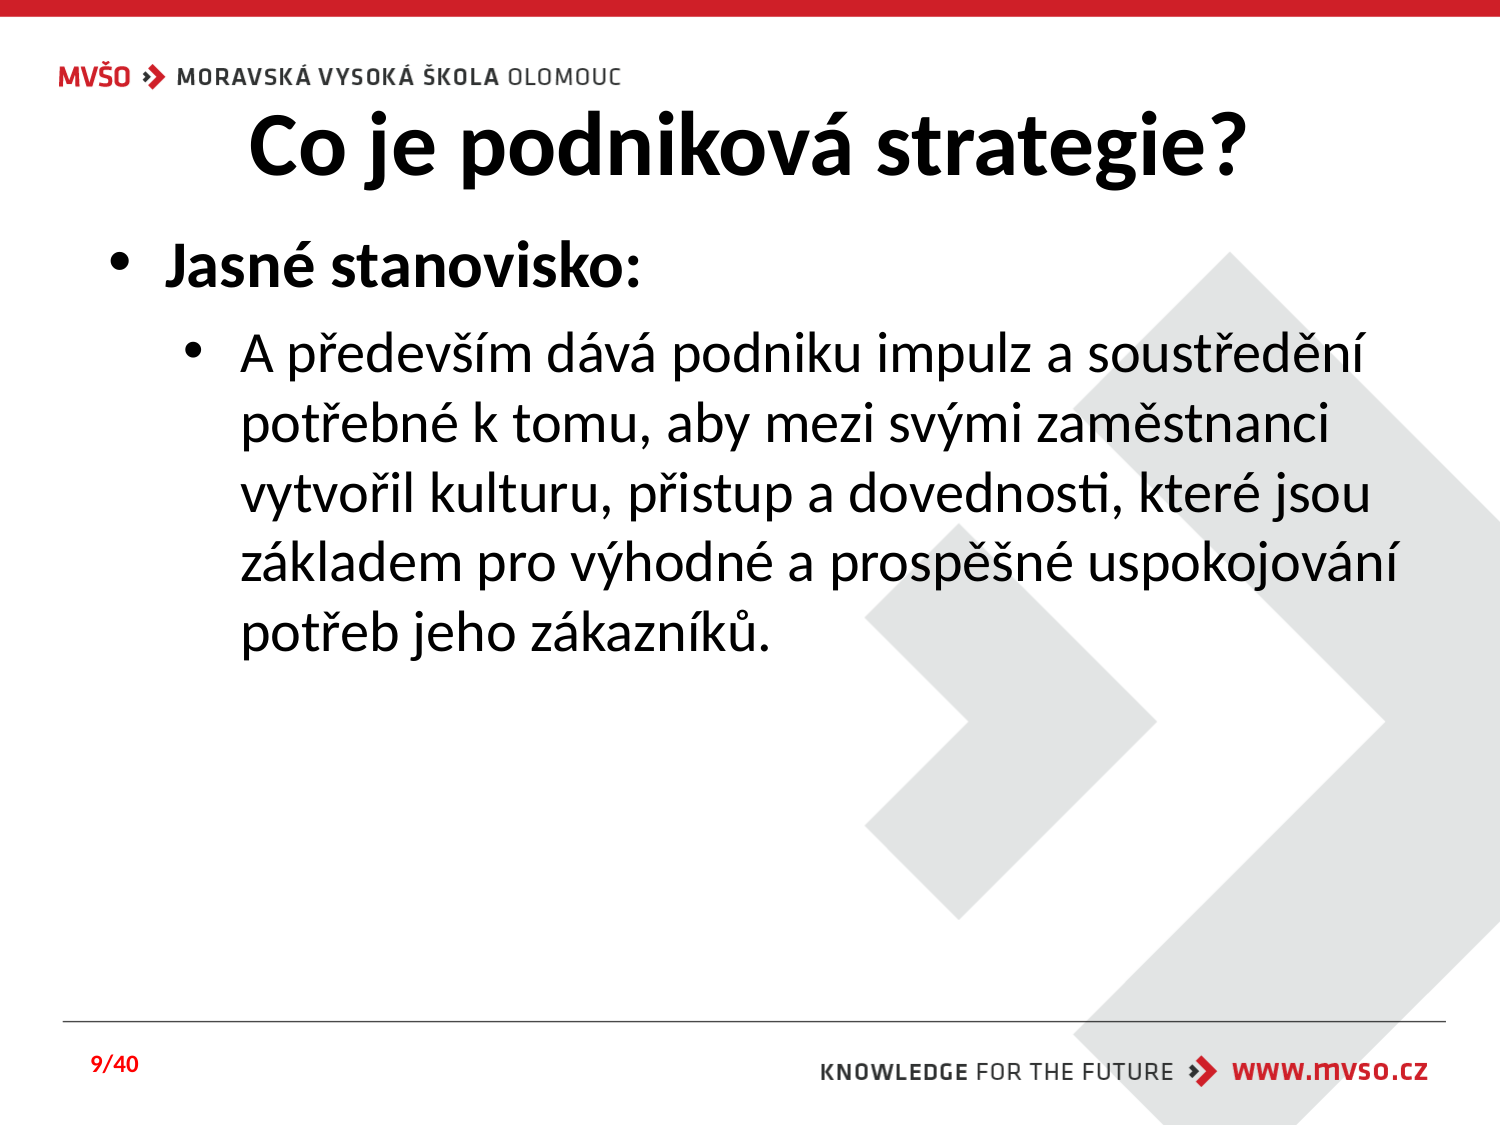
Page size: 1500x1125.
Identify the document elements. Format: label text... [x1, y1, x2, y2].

picture [0, 0, 1500, 1125]
list Jasné stanovisko: A především dává podniku impulz a soustředění potřebné k tomu, aby mezi svými zaměstnanci vytvořil kulturu, přistup a dovednosti, které jsou základem pro výhodné a prospěšné uspokojování potřeb jeho zákazníků. [75, 213, 1425, 956]
title Co je podniková strategie? [75, 45, 1425, 213]
text_box 9/40 [74, 1040, 213, 1085]
